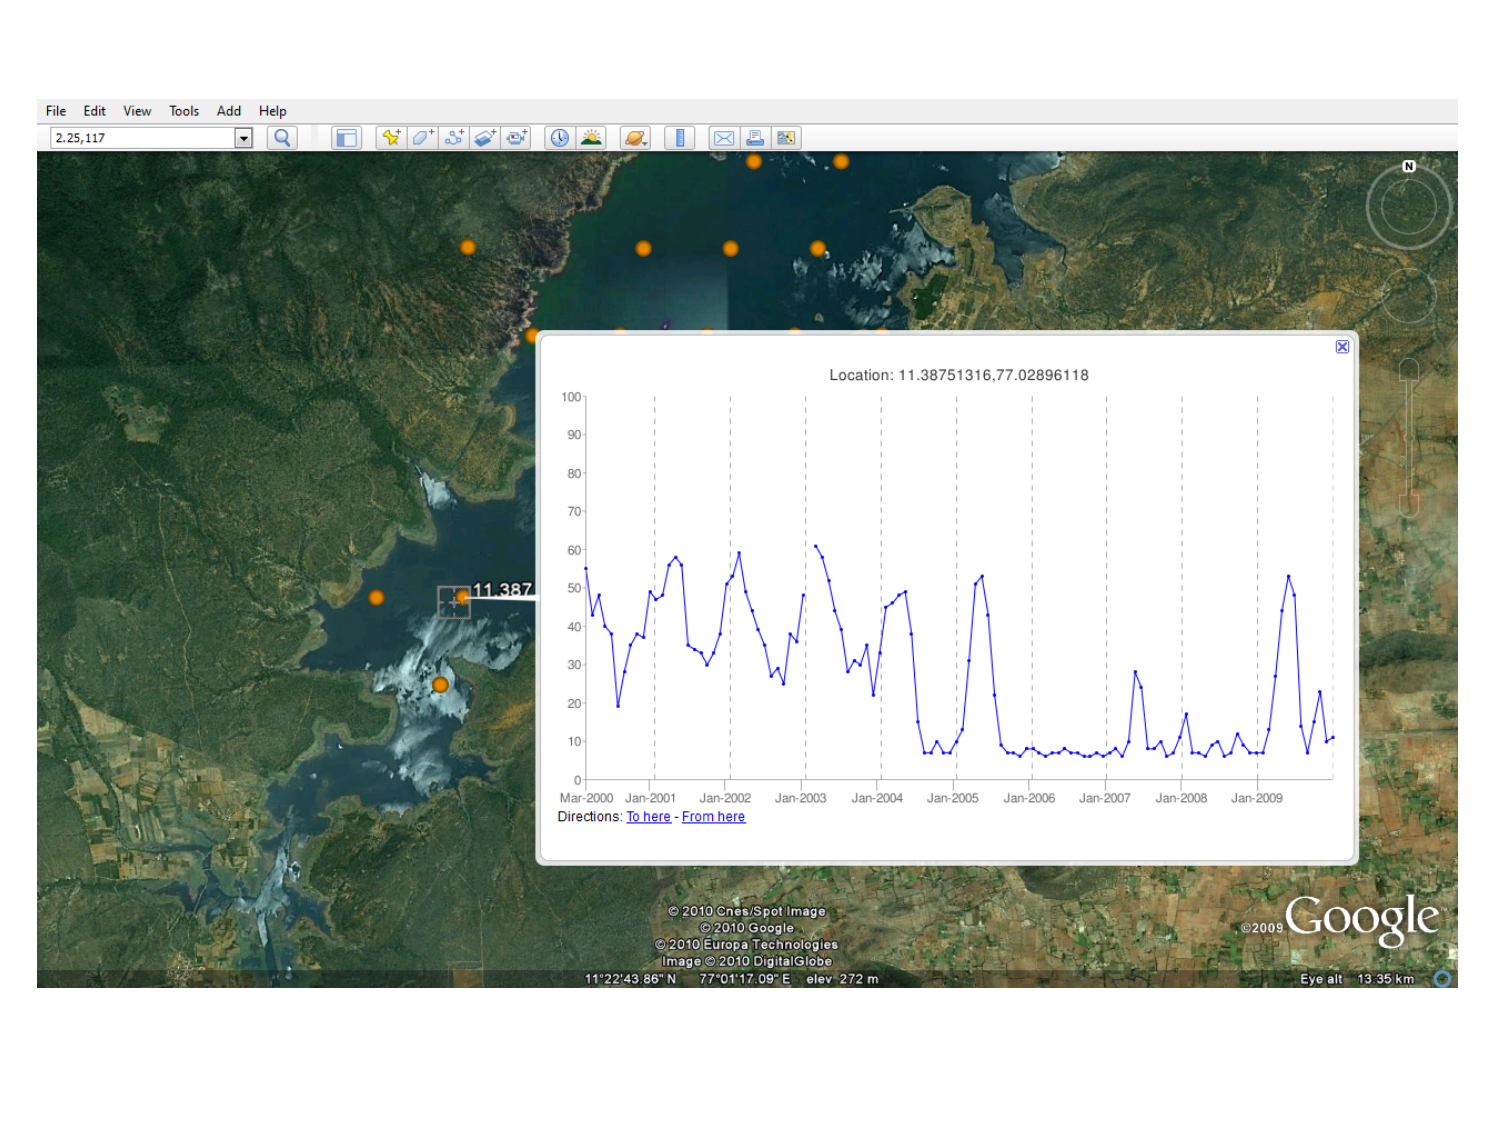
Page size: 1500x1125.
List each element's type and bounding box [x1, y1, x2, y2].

picture [37, 99, 1458, 988]
